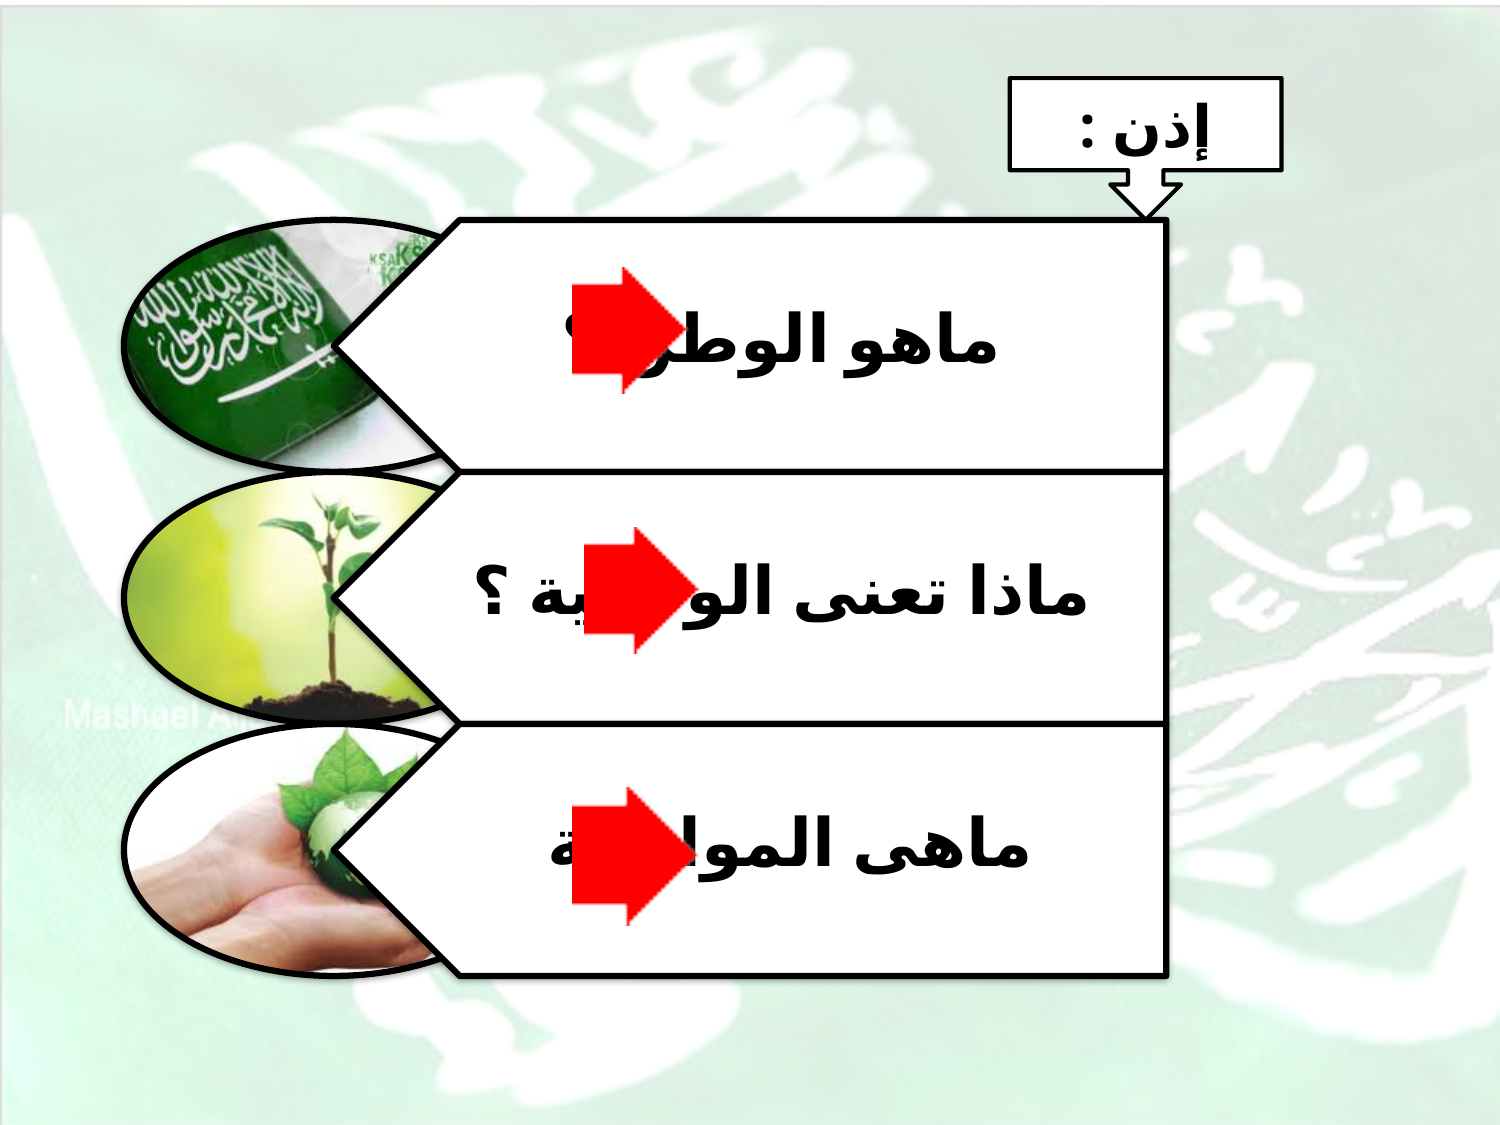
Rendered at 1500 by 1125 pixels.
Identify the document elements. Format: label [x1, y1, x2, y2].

picture [0, 5, 1500, 1125]
text_box [123, 219, 1377, 977]
